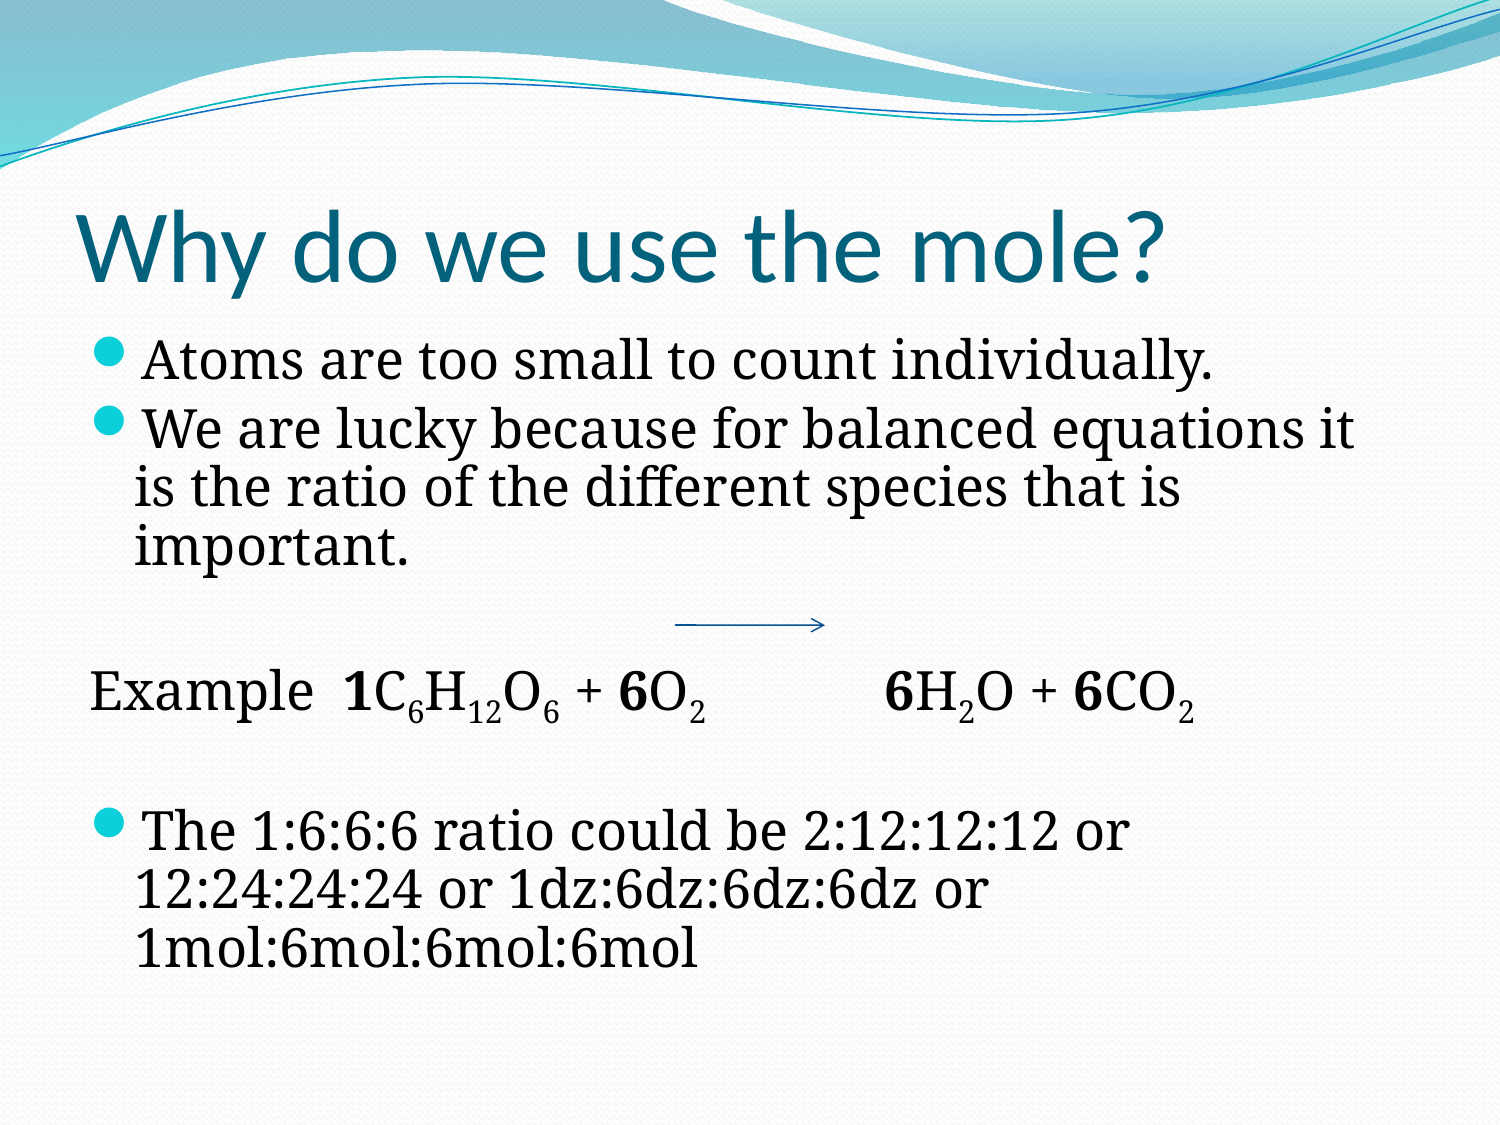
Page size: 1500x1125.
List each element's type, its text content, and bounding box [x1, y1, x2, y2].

list Atoms are too small to count individually. We are lucky because for balanced equations it is the ratio of the different species that is important. Example 1C6H12O6 + 6O2 6H2O + 6CO2 The 1:6:6:6 ratio could be 2:12:12:12 or 12:24:24:24 or 1dz:6dz:6dz:6dz or 1mol:6mol:6mol:6mol [75, 324, 1425, 1045]
title Why do we use the mole? [75, 115, 1425, 303]
